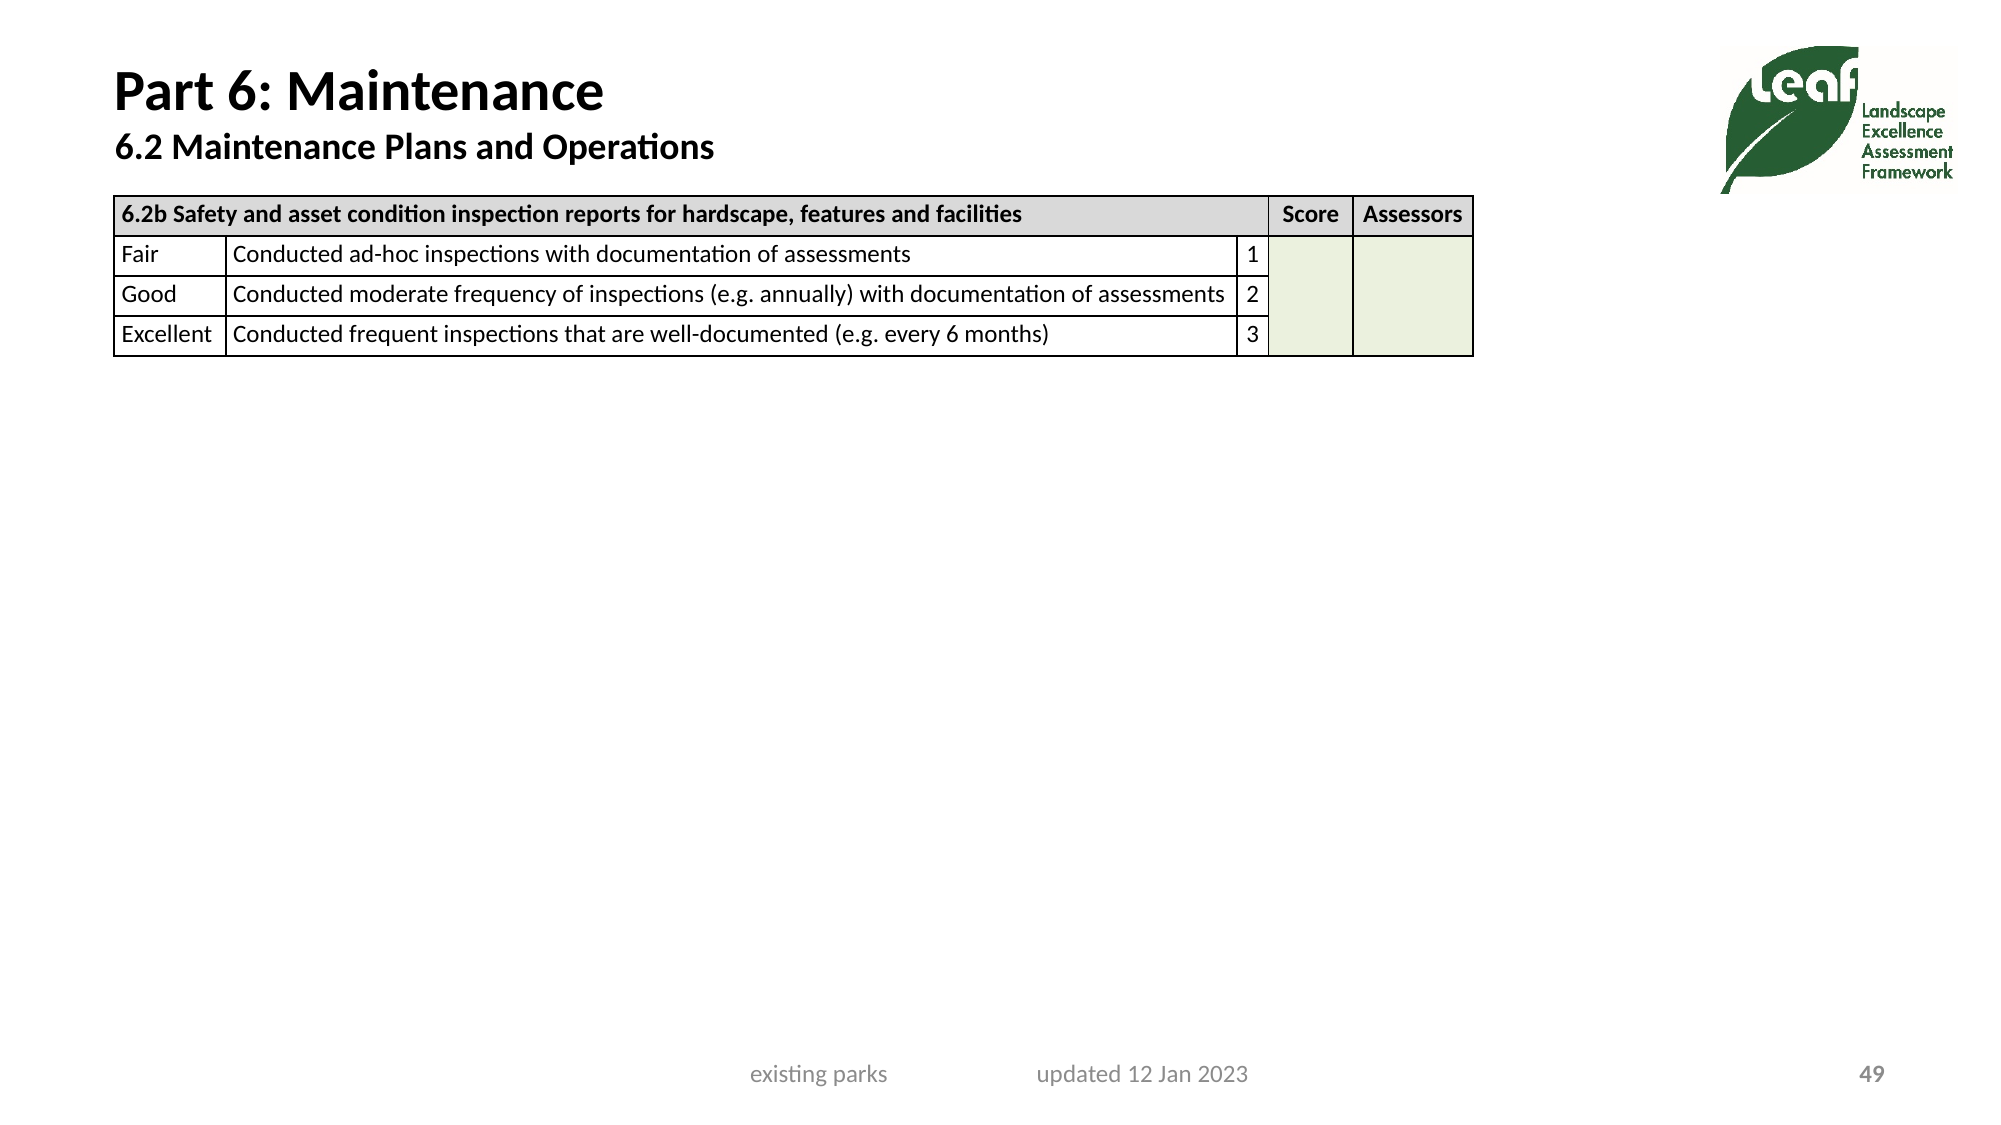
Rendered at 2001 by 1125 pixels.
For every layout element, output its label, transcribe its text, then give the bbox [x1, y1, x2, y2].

table_cell Excellent [115, 317, 225, 355]
table_header Assessors [1354, 197, 1472, 235]
table_cell 3 [1238, 317, 1268, 355]
table_header Score [1269, 197, 1352, 235]
title Part 6: Maintenance 6.2 Maintenance Plans and Operations [99, 45, 1655, 194]
table_cell Conducted frequent inspections that are well-documented (e.g. every 6 months) [227, 317, 1236, 355]
table_cell 1 [1238, 237, 1268, 275]
slide_number 49 [1433, 1042, 1900, 1103]
table_cell Conducted ad-hoc inspections with documentation of assessments [227, 237, 1236, 275]
table_cell Fair [115, 237, 225, 275]
table_cell [1354, 237, 1472, 355]
table_cell Conducted moderate frequency of inspections (e.g. annually) with documentation of assessments [227, 277, 1236, 315]
table_header 6.2b Safety and asset condition inspection reports for hardscape, features and facilities [115, 197, 1268, 235]
footer existing parks updated 12 Jan 2023 [683, 1042, 1317, 1103]
picture [1720, 46, 1958, 194]
table_cell [1269, 237, 1352, 355]
table_cell Good [115, 277, 225, 315]
table_cell 2 [1238, 277, 1268, 315]
